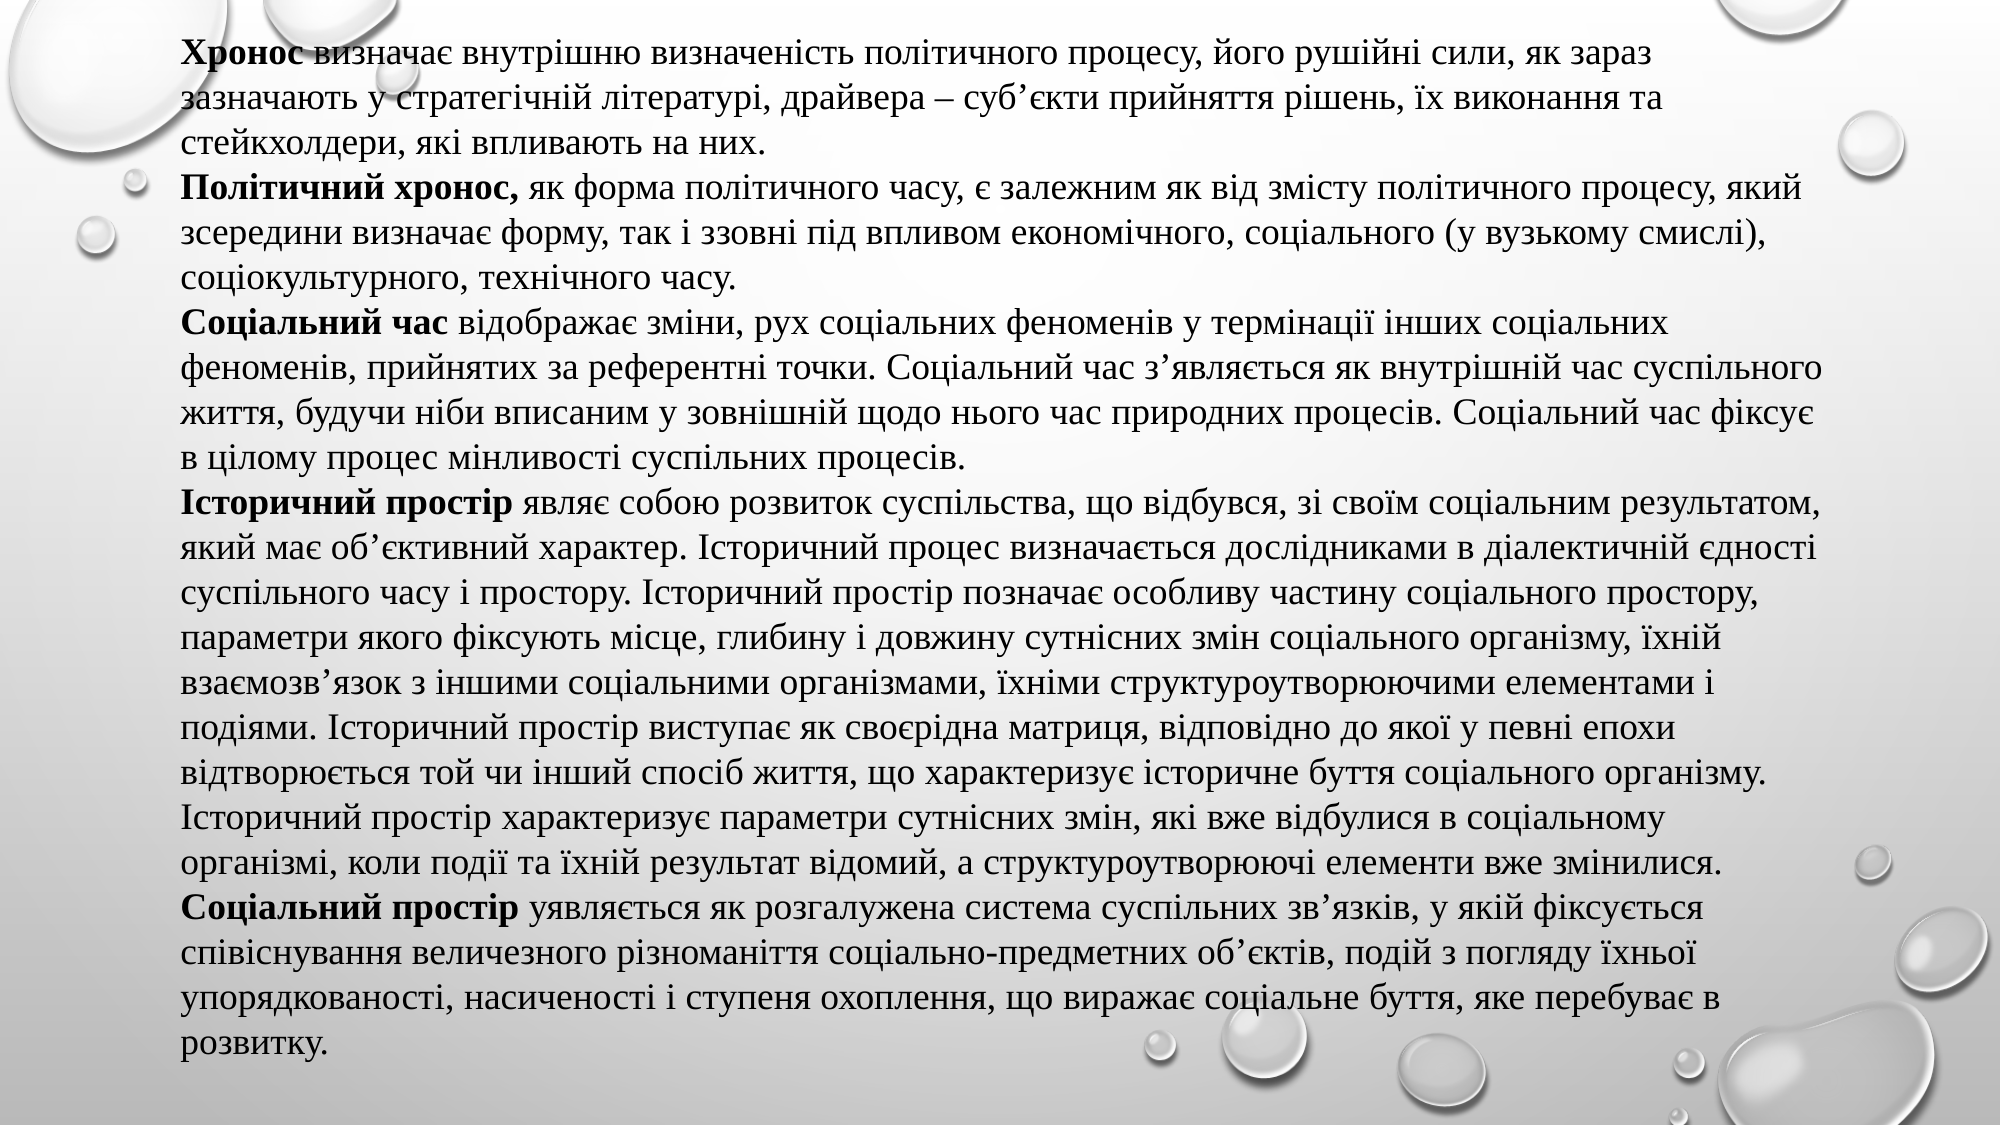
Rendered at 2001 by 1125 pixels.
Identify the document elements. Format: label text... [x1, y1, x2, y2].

picture [0, 0, 2000, 1125]
text_box Хронос визначає внутрішню визначеність політичного процесу, його рушійні сили, як зараз зазначають у стратегічній літературі, драйвера – суб’єкти прийняття рішень, їх виконання та стейкхолдери, які впливають на них. Політичний хронос, як форма політичного часу, є залежним як від змісту політичного процесу, який зсередини визначає форму, так і ззовні під впливом економічного, соціального (у вузькому смислі), соціокультурного, технічного часу. Соціальний час відображає зміни, рух соціальних феноменів у термінації інших соціальних феноменів, прийнятих за референтні точки. Соціальний час з’являється як внутрішній час суспільного життя, будучи ніби вписаним у зовнішній щодо нього час природних процесів. Соціальний час фіксує в цілому процес мінливості суспільних процесів. Історичний простір являє собою розвиток суспільства, що відбувся, зі своїм соціальним результатом, який має об’єктивний характер. Історичний процес визначається дослідниками в діалектичній єдності суспільного часу і простору. Історичний простір позначає особливу частину соціального простору, параметри якого фіксують місце, глибину і довжину сутнісних змін соціального організму, їхній взаємозв’язок з іншими соціальними організмами, їхніми структуроутворюючими елементами і подіями. Історичний простір виступає як своєрідна матриця, відповідно до якої у певні епохи відтворюється той чи інший спосіб життя, що характеризує історичне буття соціального організму. Історичний простір характеризує параметри сутнісних змін, які вже відбулися в соціальному організмі, коли події та їхній результат відомий, а структуроутворюючі елементи вже змінилися. Соціальний простір уявляється як розгалужена система суспільних зв’язків, у якій фіксується співіснування величезного різноманіття соціально-предметних об’єктів, подій з погляду їхньої упорядкованості, насиченості і ступеня охоплення, що виражає соціальне буття, яке перебуває в розвитку. [165, 19, 1843, 1069]
